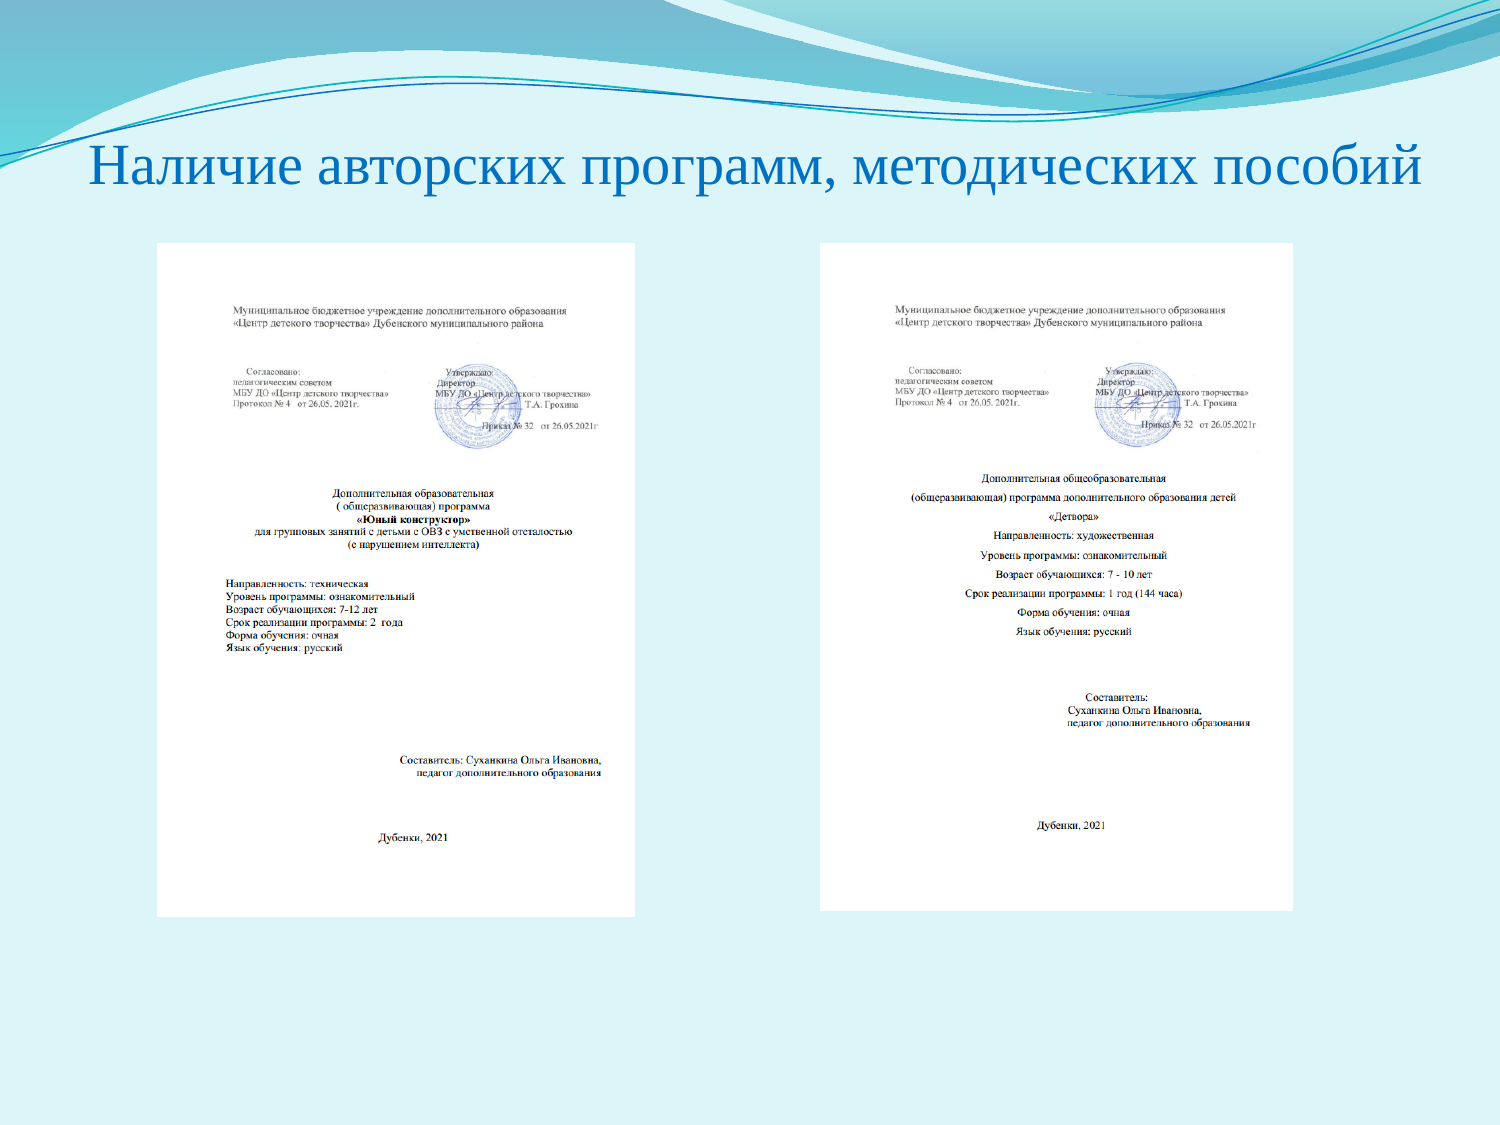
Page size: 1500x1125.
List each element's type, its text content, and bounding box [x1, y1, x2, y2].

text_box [820, 243, 1293, 911]
title Наличие авторских программ, методических пособий [88, 115, 1438, 197]
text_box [157, 243, 635, 918]
